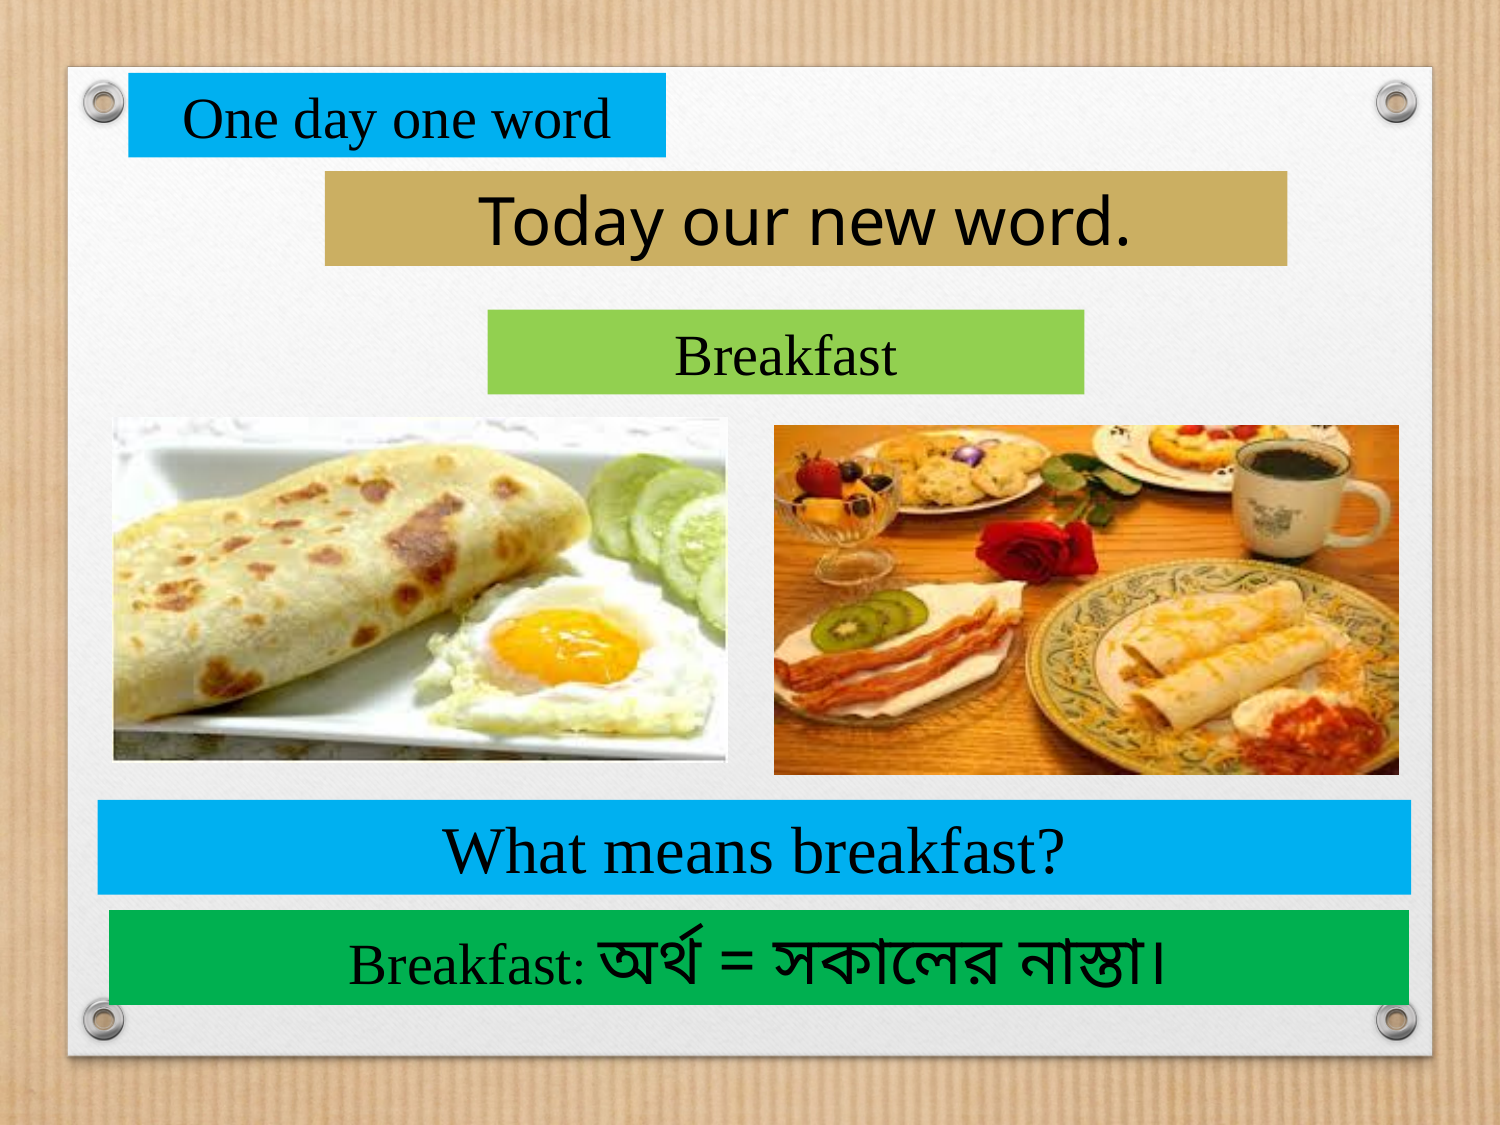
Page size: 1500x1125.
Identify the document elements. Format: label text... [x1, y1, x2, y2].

text_box One day one word [128, 72, 666, 158]
text_box Breakfast: অর্থ = সকালের নাস্তা। [109, 910, 1409, 1005]
text_box Today our new word. [324, 171, 1288, 266]
text_box What means breakfast? [97, 799, 1412, 895]
picture [0, 0, 1500, 1125]
text_box Breakfast [487, 309, 1085, 395]
